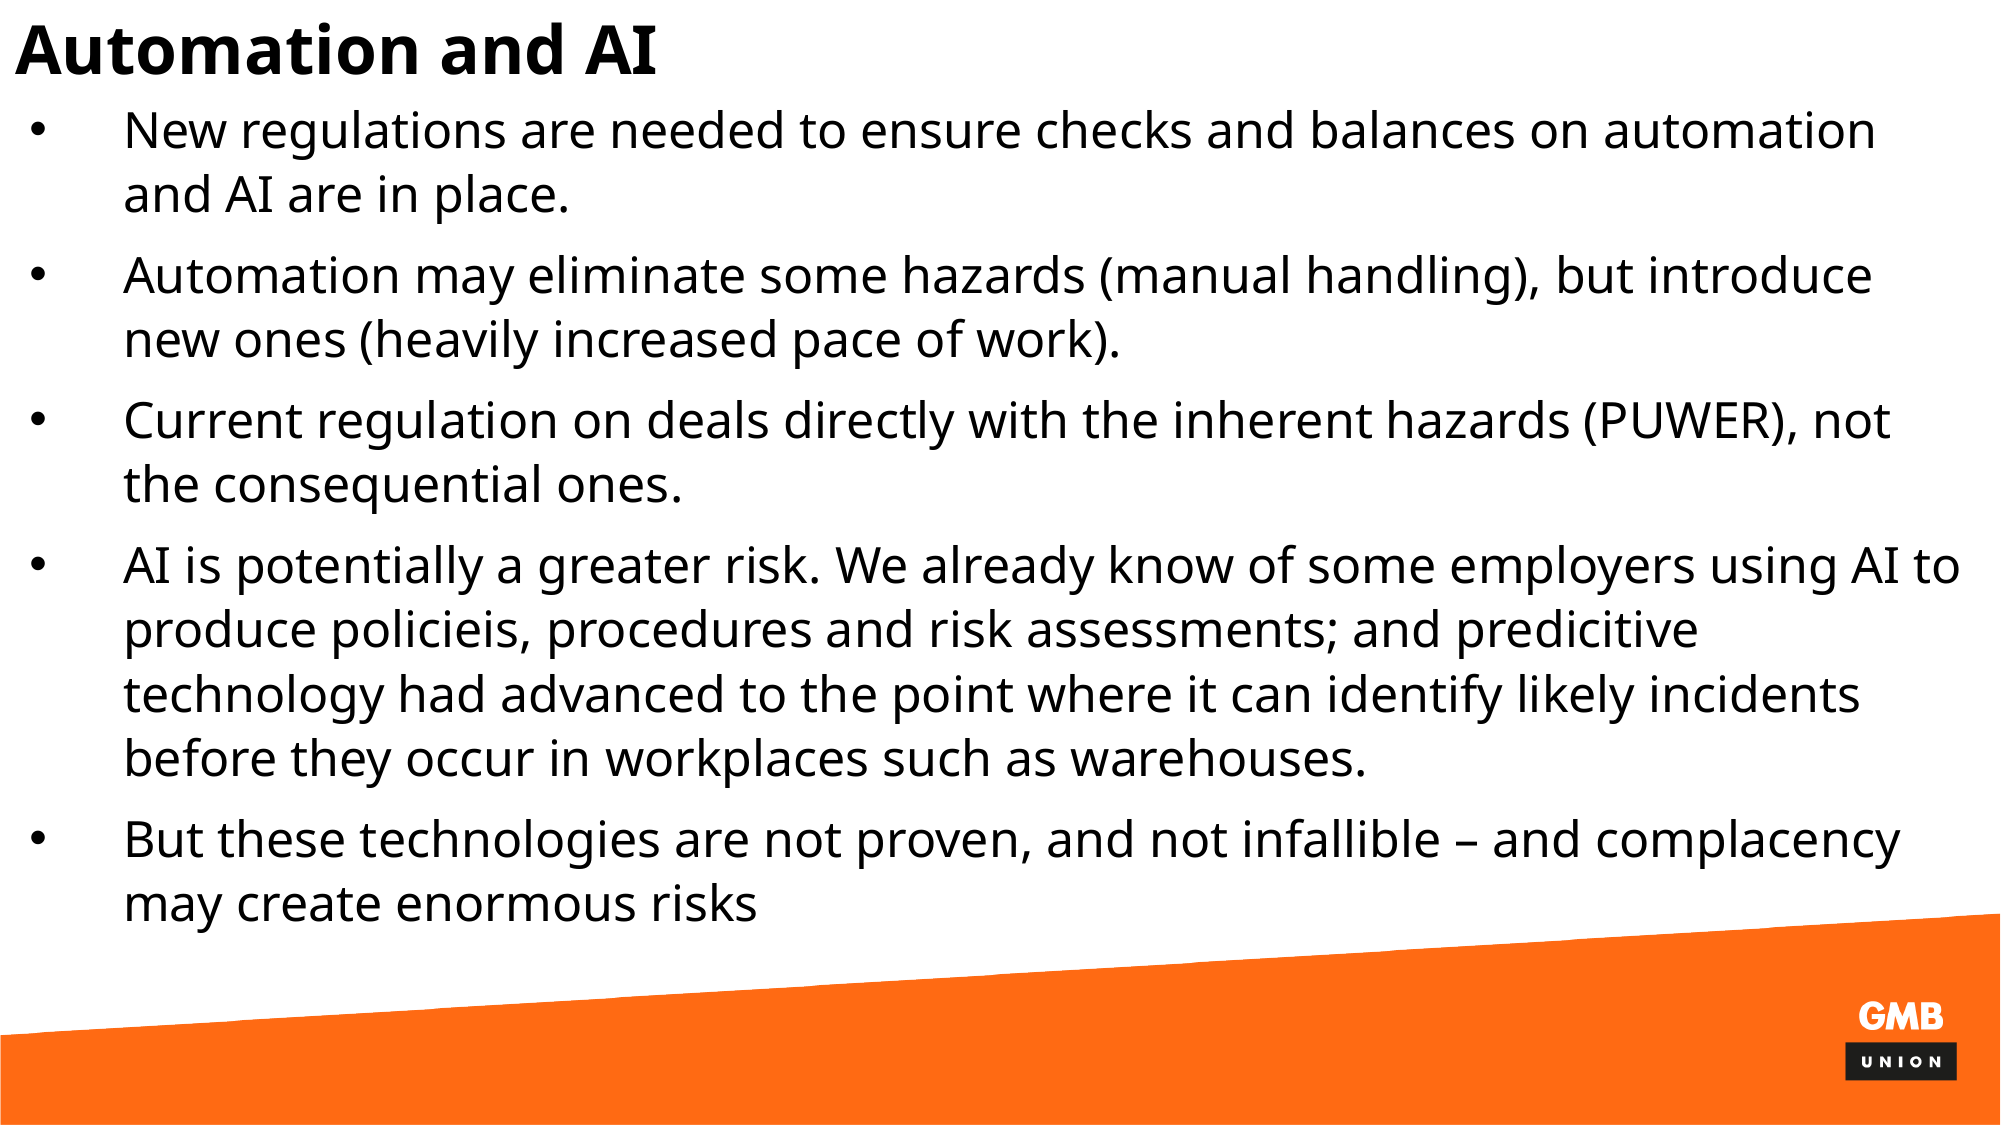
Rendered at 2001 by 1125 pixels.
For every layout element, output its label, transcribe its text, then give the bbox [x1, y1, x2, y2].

picture [0, 0, 2001, 1125]
text_box New regulations are needed to ensure checks and balances on automation and AI are in place. Automation may eliminate some hazards (manual handling), but introduce new ones (heavily increased pace of work). Current regulation on deals directly with the inherent hazards (PUWER), not the consequential ones. AI is potentially a greater risk. We already know of some employers using AI to produce policieis, procedures and risk assessments; and predicitive technology had advanced to the point where it can identify likely incidents before they occur in workplaces such as warehouses. But these technologies are not proven, and not infallible – and complacency may create enormous risks [14, 86, 1986, 1031]
title Automation and AI [0, 0, 1986, 105]
